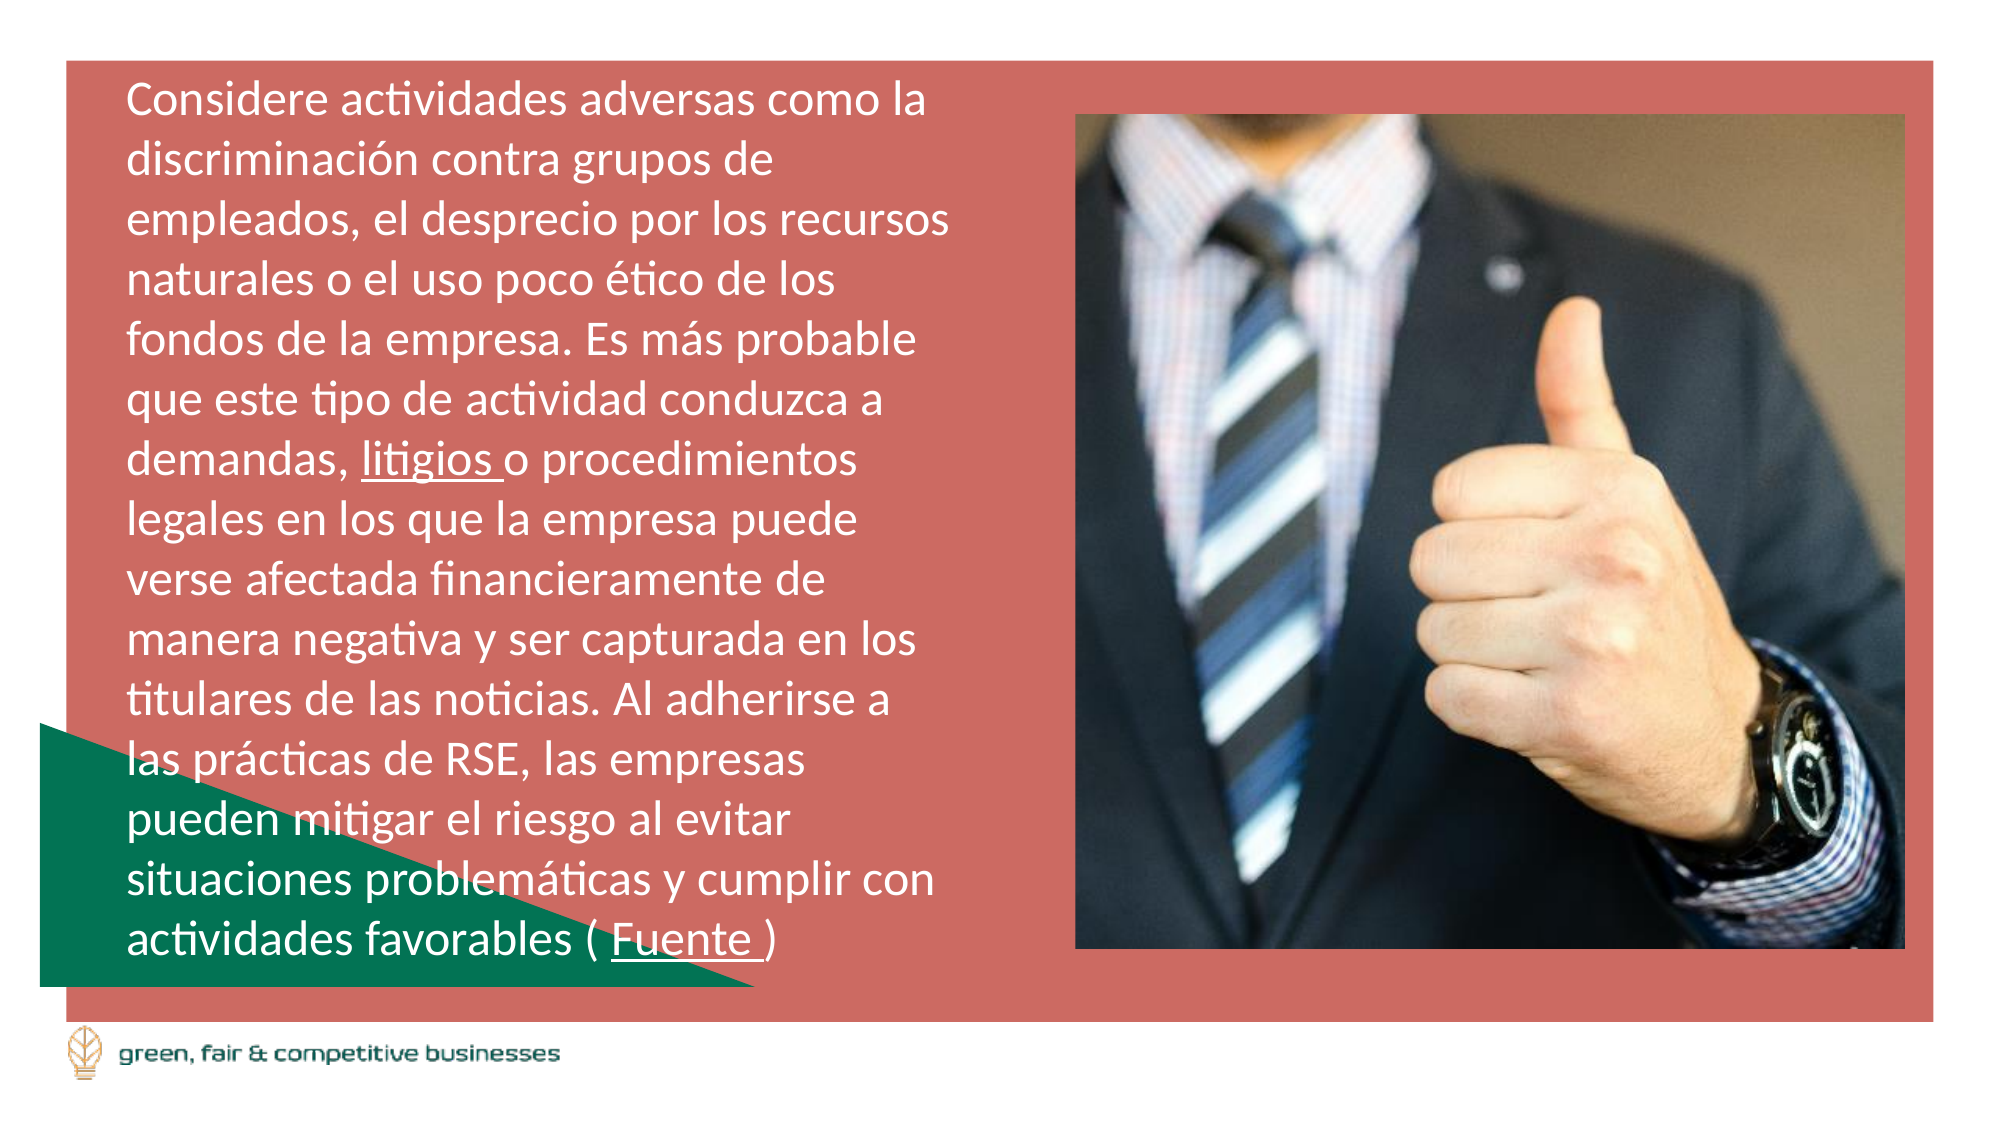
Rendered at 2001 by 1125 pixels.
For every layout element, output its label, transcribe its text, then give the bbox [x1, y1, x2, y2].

picture [1075, 0, 1915, 949]
picture [50, 1012, 567, 1094]
list Considere actividades adversas como la discriminación contra grupos de empleados, el desprecio por los recursos naturales o el uso poco ético de los fondos de la empresa. Es más probable que este tipo de actividad conduzca a demandas, litigios o procedimientos legales en los que la empresa puede verse afectada financieramente de manera negativa y ser capturada en los titulares de las noticias. Al adherirse a las prácticas de RSE, las empresas pueden mitigar el riesgo al evitar situaciones problemáticas y cumplir con actividades favorables ( Fuente ) [110, 58, 968, 564]
